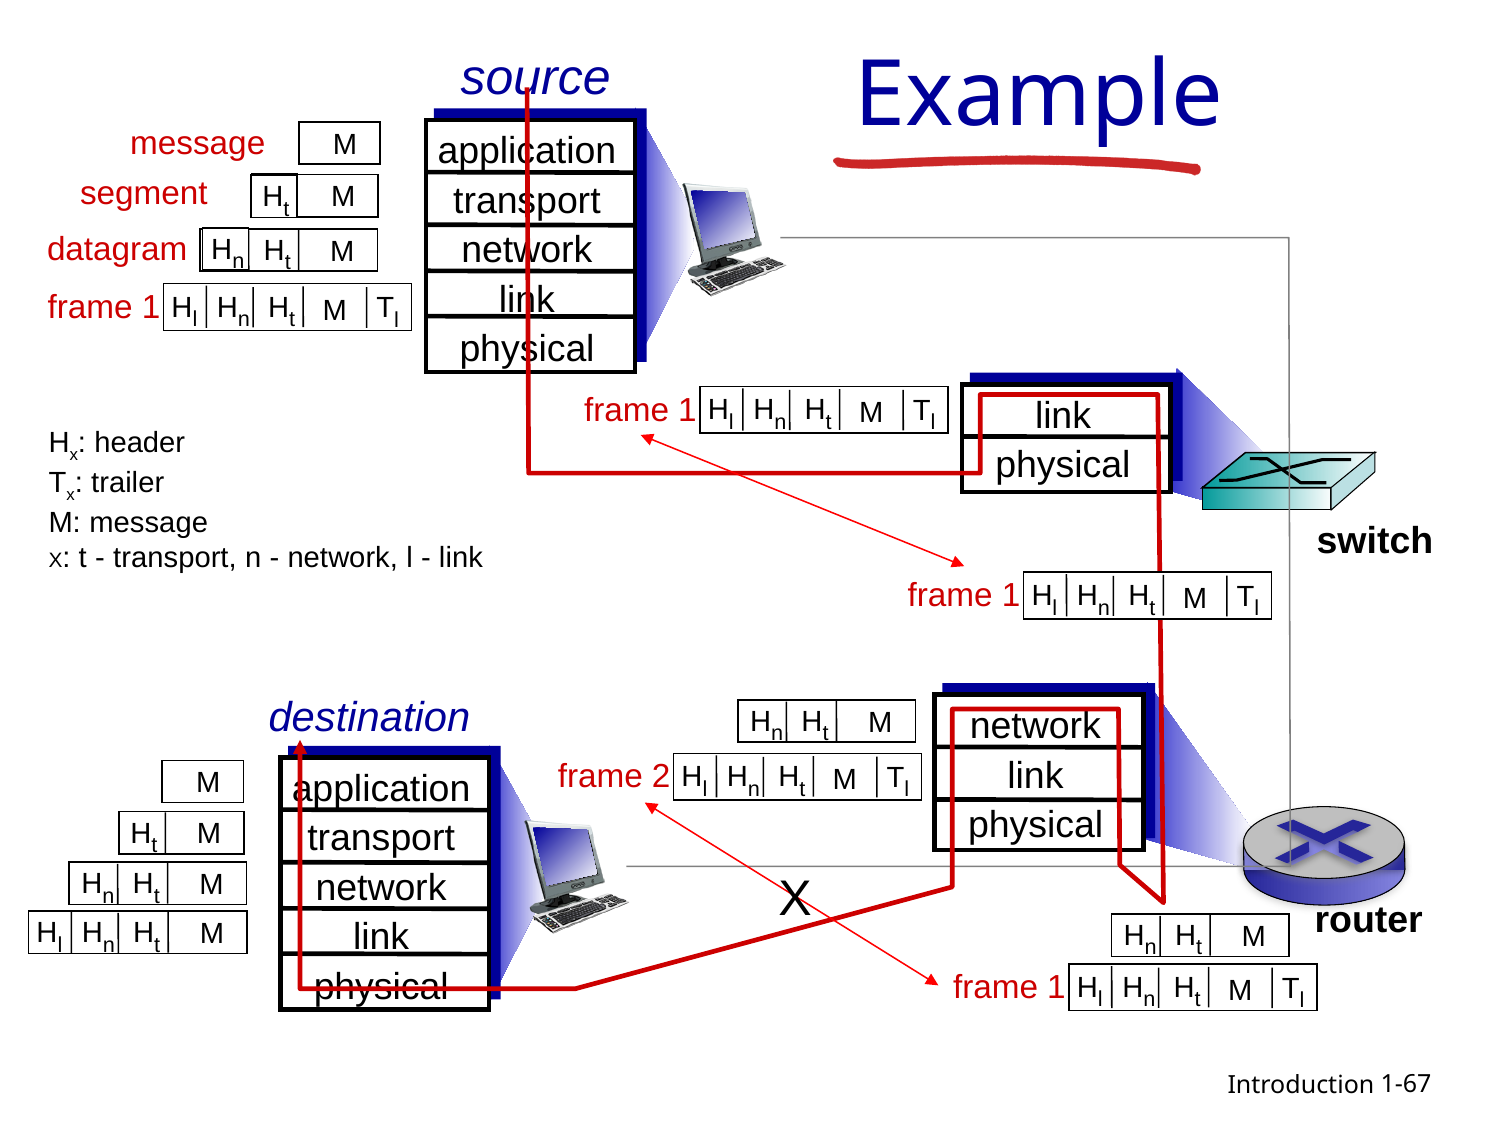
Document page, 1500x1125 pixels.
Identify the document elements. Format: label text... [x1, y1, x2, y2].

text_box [891, 565, 1273, 622]
footer Introduction [914, 1060, 1391, 1109]
text_box switch [1301, 508, 1449, 568]
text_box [202, 223, 253, 272]
text_box datagram [32, 219, 203, 274]
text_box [954, 372, 1183, 494]
text_box application transport network link physical [528, 272, 636, 316]
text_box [289, 117, 401, 168]
text_box [528, 108, 647, 362]
text_box [288, 745, 296, 752]
text_box application transport network link physical [529, 317, 636, 377]
text_box [490, 989, 501, 1000]
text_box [737, 695, 937, 746]
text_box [31, 277, 413, 334]
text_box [568, 379, 949, 436]
text_box Hx: header Tx: trailer M: message X: t - transport, n - network, l - link [33, 416, 499, 581]
text_box [745, 237, 1291, 867]
slide_number 1-67 [1365, 1059, 1477, 1106]
text_box application transport network link physical [273, 752, 490, 1015]
text_box source [445, 36, 626, 108]
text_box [936, 957, 1318, 1014]
text_box destination [253, 682, 319, 747]
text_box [24, 755, 268, 957]
title Example [839, 32, 1464, 146]
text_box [1243, 806, 1406, 906]
text_box router [1314, 887, 1438, 948]
text_box segment [65, 163, 223, 219]
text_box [256, 228, 399, 275]
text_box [640, 435, 965, 567]
text_box application transport network link physical [418, 114, 517, 377]
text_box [521, 815, 639, 943]
picture [831, 150, 1205, 181]
text_box [433, 108, 519, 114]
text_box [293, 87, 1164, 989]
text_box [644, 802, 938, 986]
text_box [927, 682, 1156, 854]
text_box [678, 178, 812, 306]
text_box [250, 170, 400, 221]
text_box message [115, 113, 281, 169]
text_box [541, 746, 923, 803]
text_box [1111, 909, 1310, 956]
text_box application transport network link physical [528, 114, 636, 271]
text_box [1202, 451, 1376, 511]
text_box [647, 129, 675, 342]
